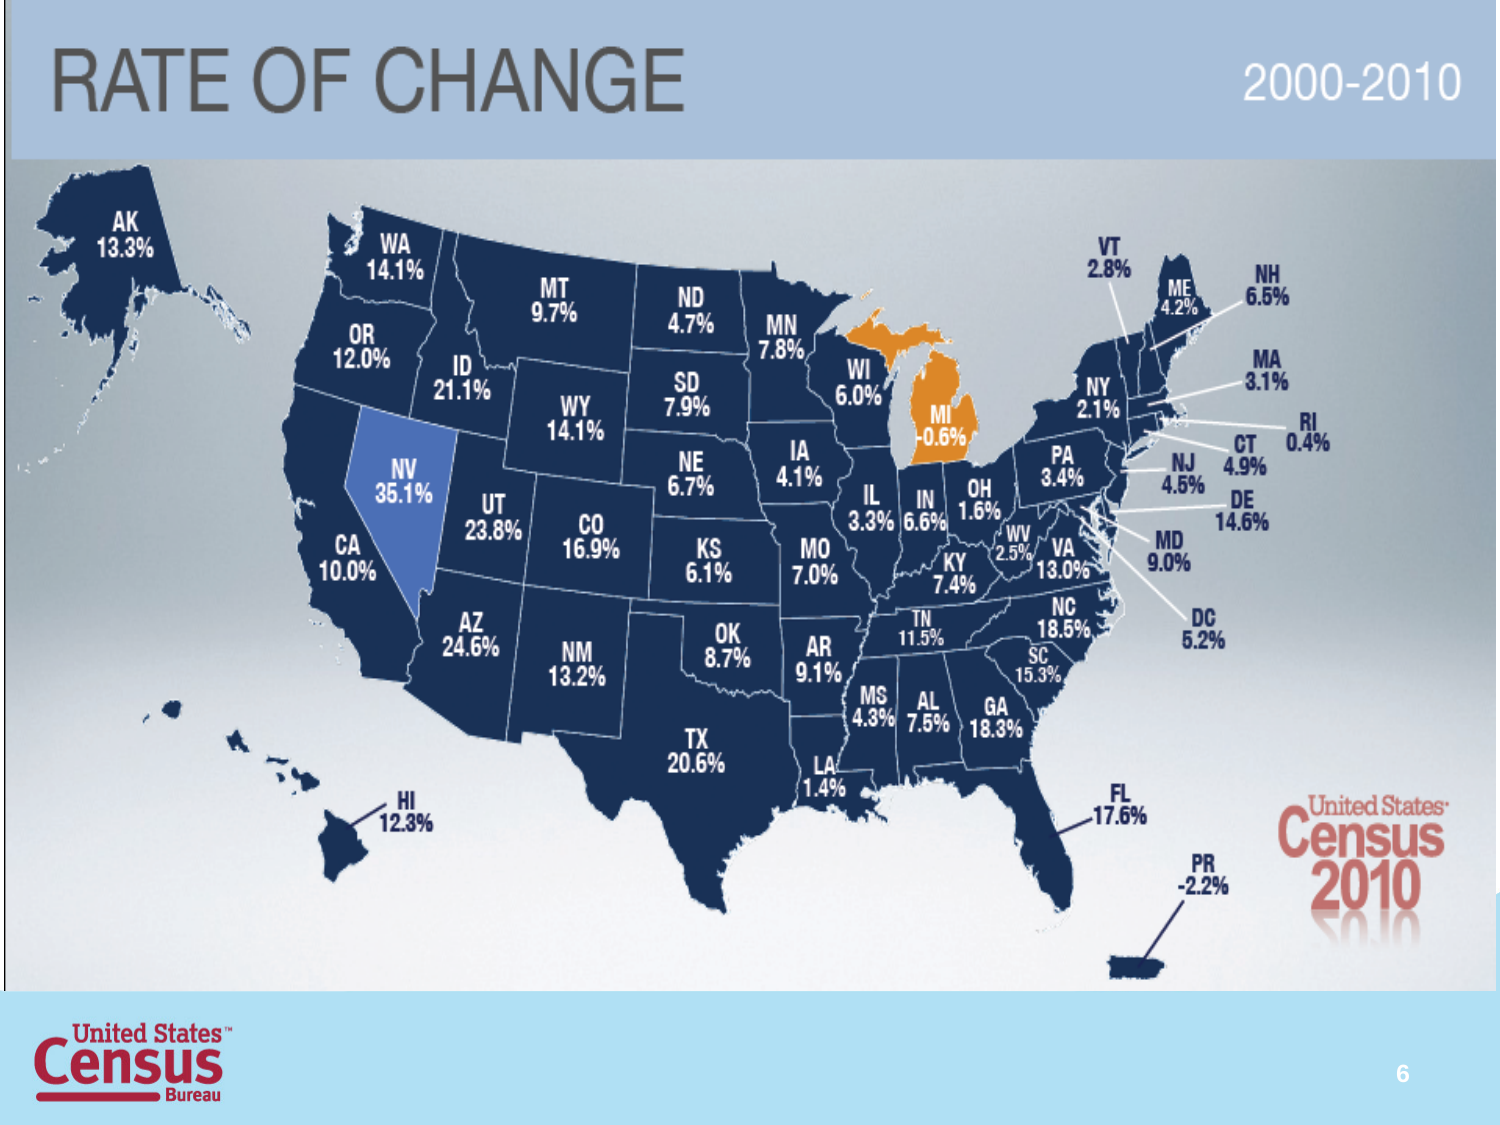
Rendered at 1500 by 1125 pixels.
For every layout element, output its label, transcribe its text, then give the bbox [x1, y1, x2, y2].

picture [0, 0, 1500, 1125]
slide_number 6 [1074, 1042, 1425, 1103]
